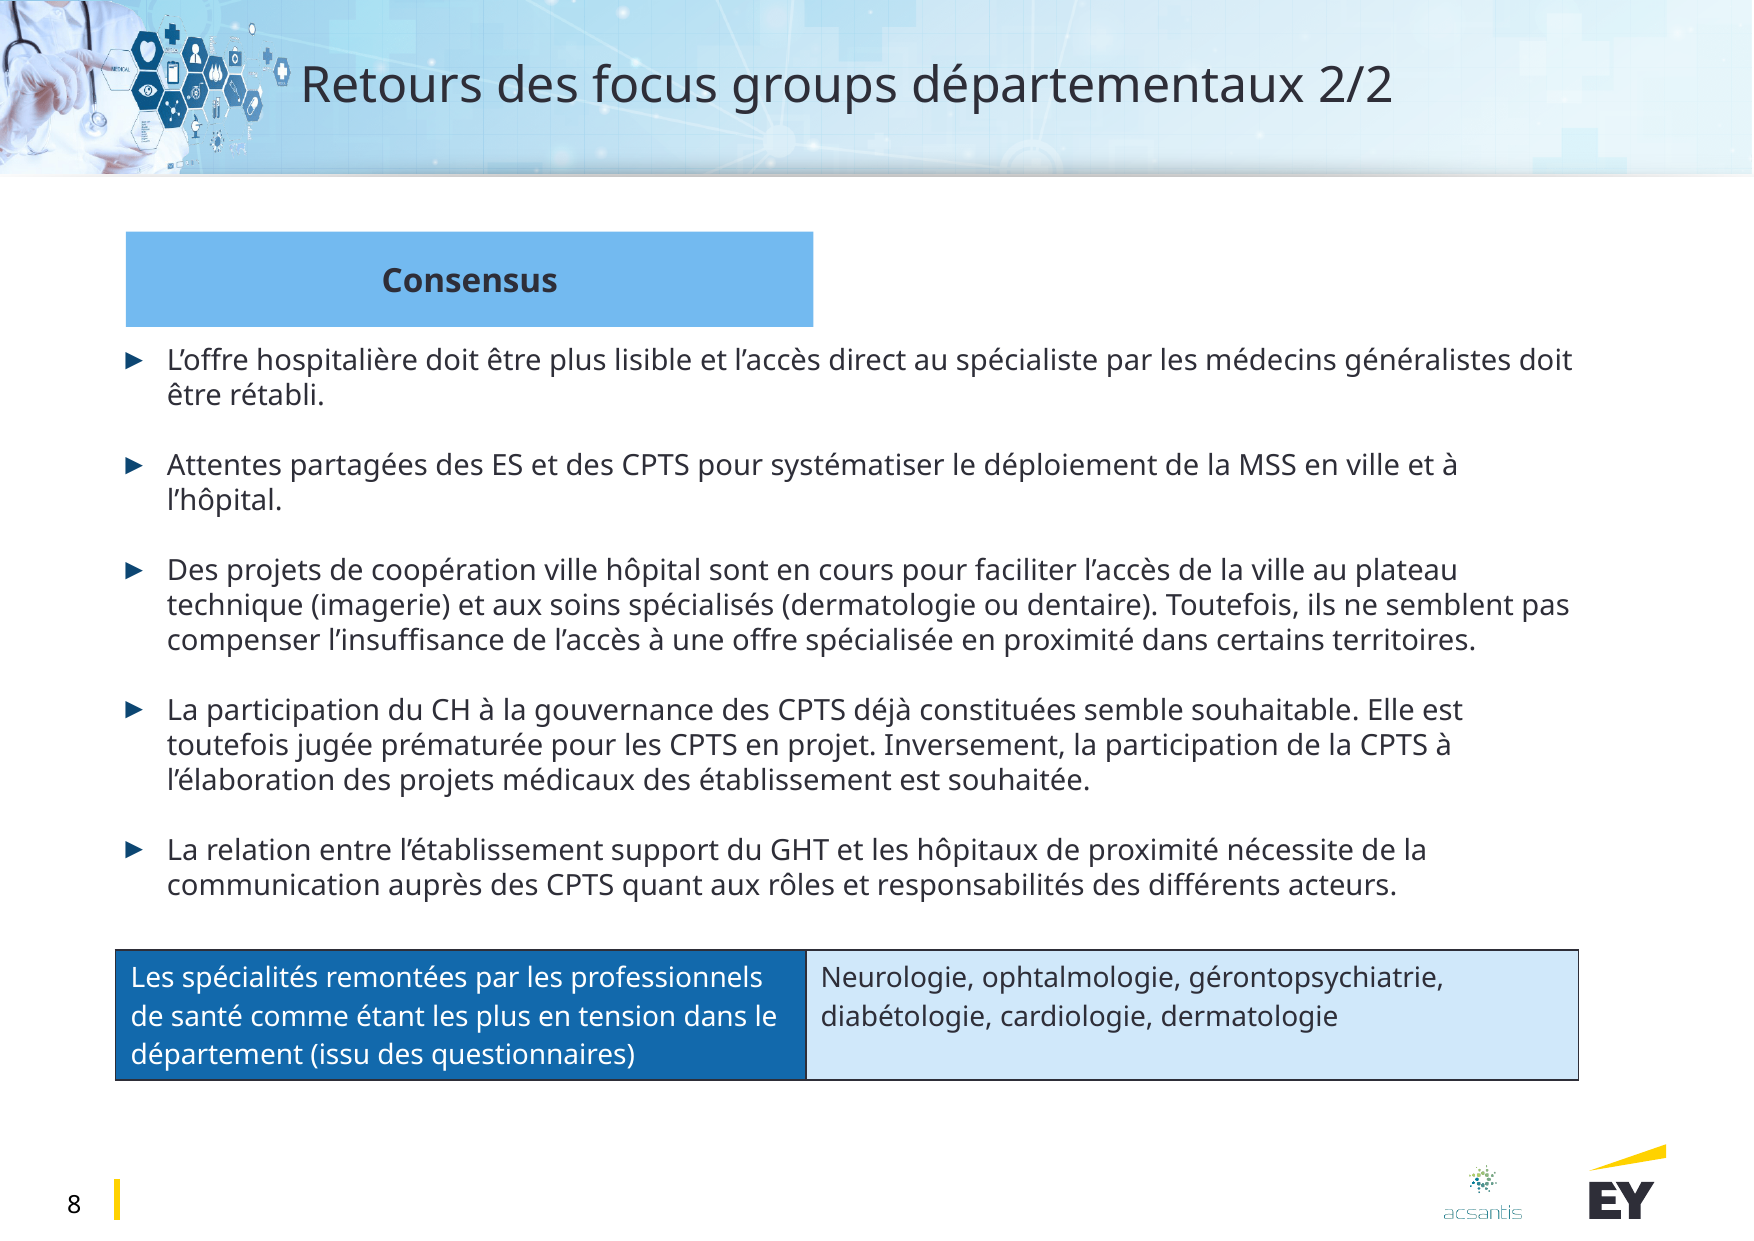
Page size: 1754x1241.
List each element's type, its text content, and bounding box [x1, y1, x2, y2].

picture [1437, 1159, 1526, 1225]
table_header Neurologie, ophtalmologie, gérontopsychiatrie, diabétologie, cardiologie, dermatologie [807, 951, 1578, 1079]
text_box L’offre hospitalière doit être plus lisible et l’accès direct au spécialiste par les médecins généralistes doit être rétabli. Attentes partagées des ES et des CPTS pour systématiser le déploiement de la MSS en ville et à l’hôpital. Des projets de coopération ville hôpital sont en cours pour faciliter l’accès de la ville au plateau technique (imagerie) et aux soins spécialisés (dermatologie ou dentaire). Toutefois, ils ne semblent pas compenser l’insuffisance de l’accès à une offre spécialisée en proximité dans certains territoires. La participation du CH à la gouvernance des CPTS déjà constituées semble souhaitable. Elle est toutefois jugée prématurée pour les CPTS en projet. Inversement, la participation de la CPTS à l’élaboration des projets médicaux des établissement est souhaitée. La relation entre l’établissement support du GHT et les hôpitaux de proximité nécessite de la communication auprès des CPTS quant aux rôles et responsabilités des différents acteurs. [105, 334, 1589, 944]
table_cell CPTS Montaigu [300, 132, 1752, 174]
table_header Les spécialités remontées par les professionnels de santé comme étant les plus en tension dans le département (issu des questionnaires) [116, 951, 805, 1079]
title Retours des focus groups départementaux 2/2 [300, 61, 1687, 149]
text_box Consensus [124, 230, 816, 329]
picture [0, 1, 300, 174]
